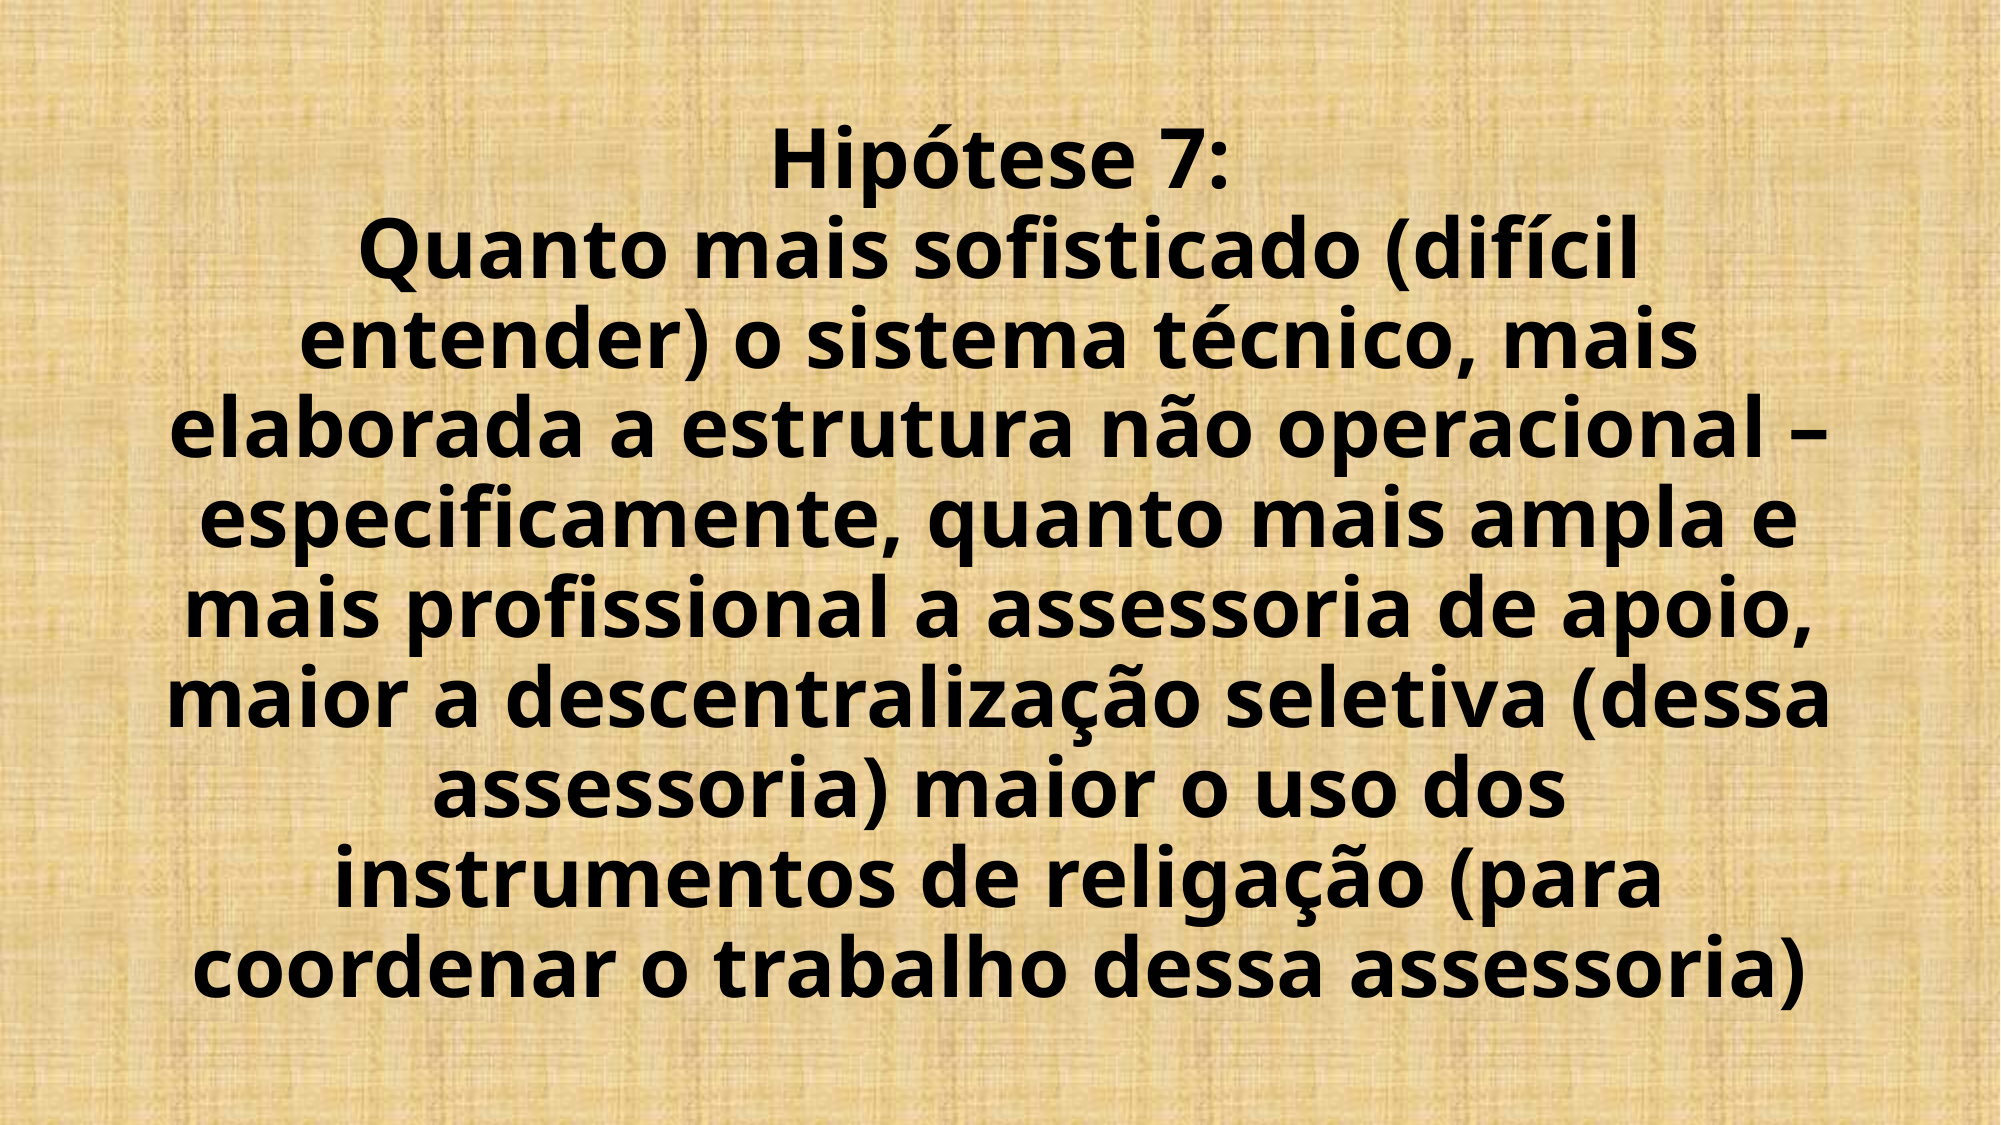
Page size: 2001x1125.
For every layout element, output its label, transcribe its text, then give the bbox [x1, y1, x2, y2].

picture [0, 0, 2001, 1125]
title Hipótese 7: Quanto mais sofisticado (difícil entender) o sistema técnico, mais elaborada a estrutura não operacional – especificamente, quanto mais ampla e mais profissional a assessoria de apoio, maior a descentralização seletiva (dessa assessoria) maior o uso dos instrumentos de religação (para coordenar o trabalho dessa assessoria) [137, 59, 1863, 1072]
